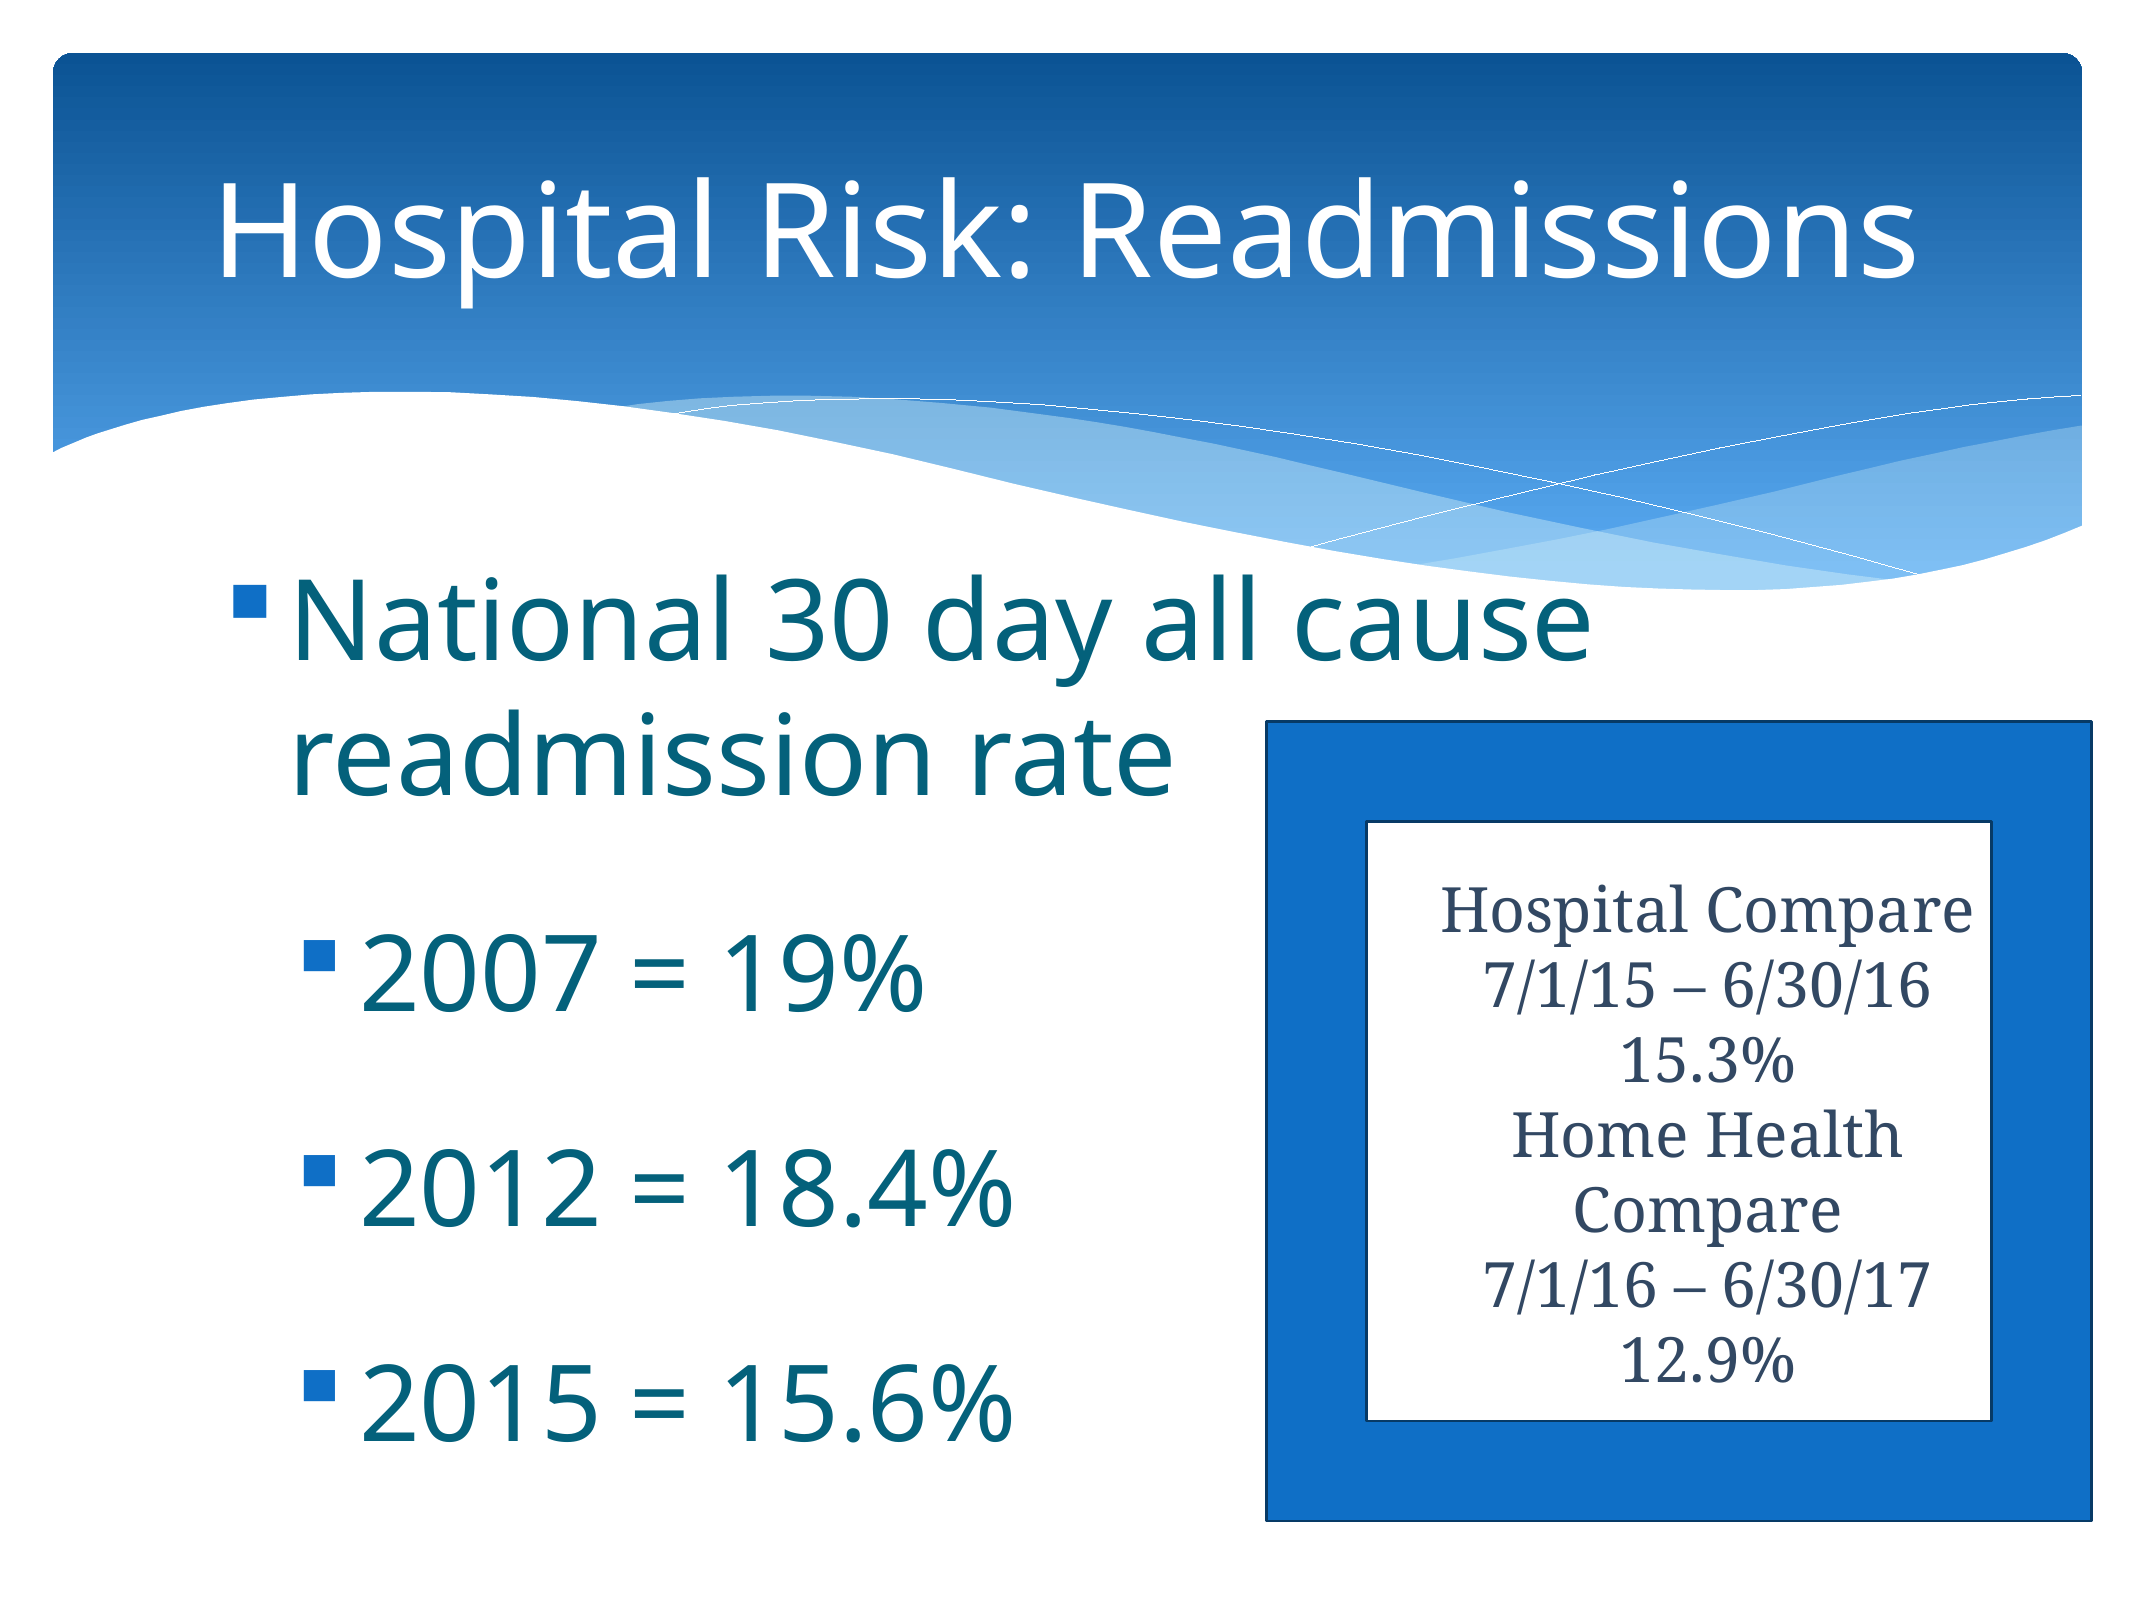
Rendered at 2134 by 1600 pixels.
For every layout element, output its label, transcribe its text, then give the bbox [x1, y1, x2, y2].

text_box [1265, 720, 2093, 1522]
list National 30 day all cause readmission rate 2007 = 19% 2012 = 18.4% 2015 = 15.6% [203, 537, 1932, 1430]
text_box Hospital Compare 7/1/15 – 6/30/16 15.3% Home Health Compare 7/1/16 – 6/30/17 12.9% [1389, 862, 2027, 1402]
title Hospital Risk: Readmissions [106, 78, 2027, 372]
